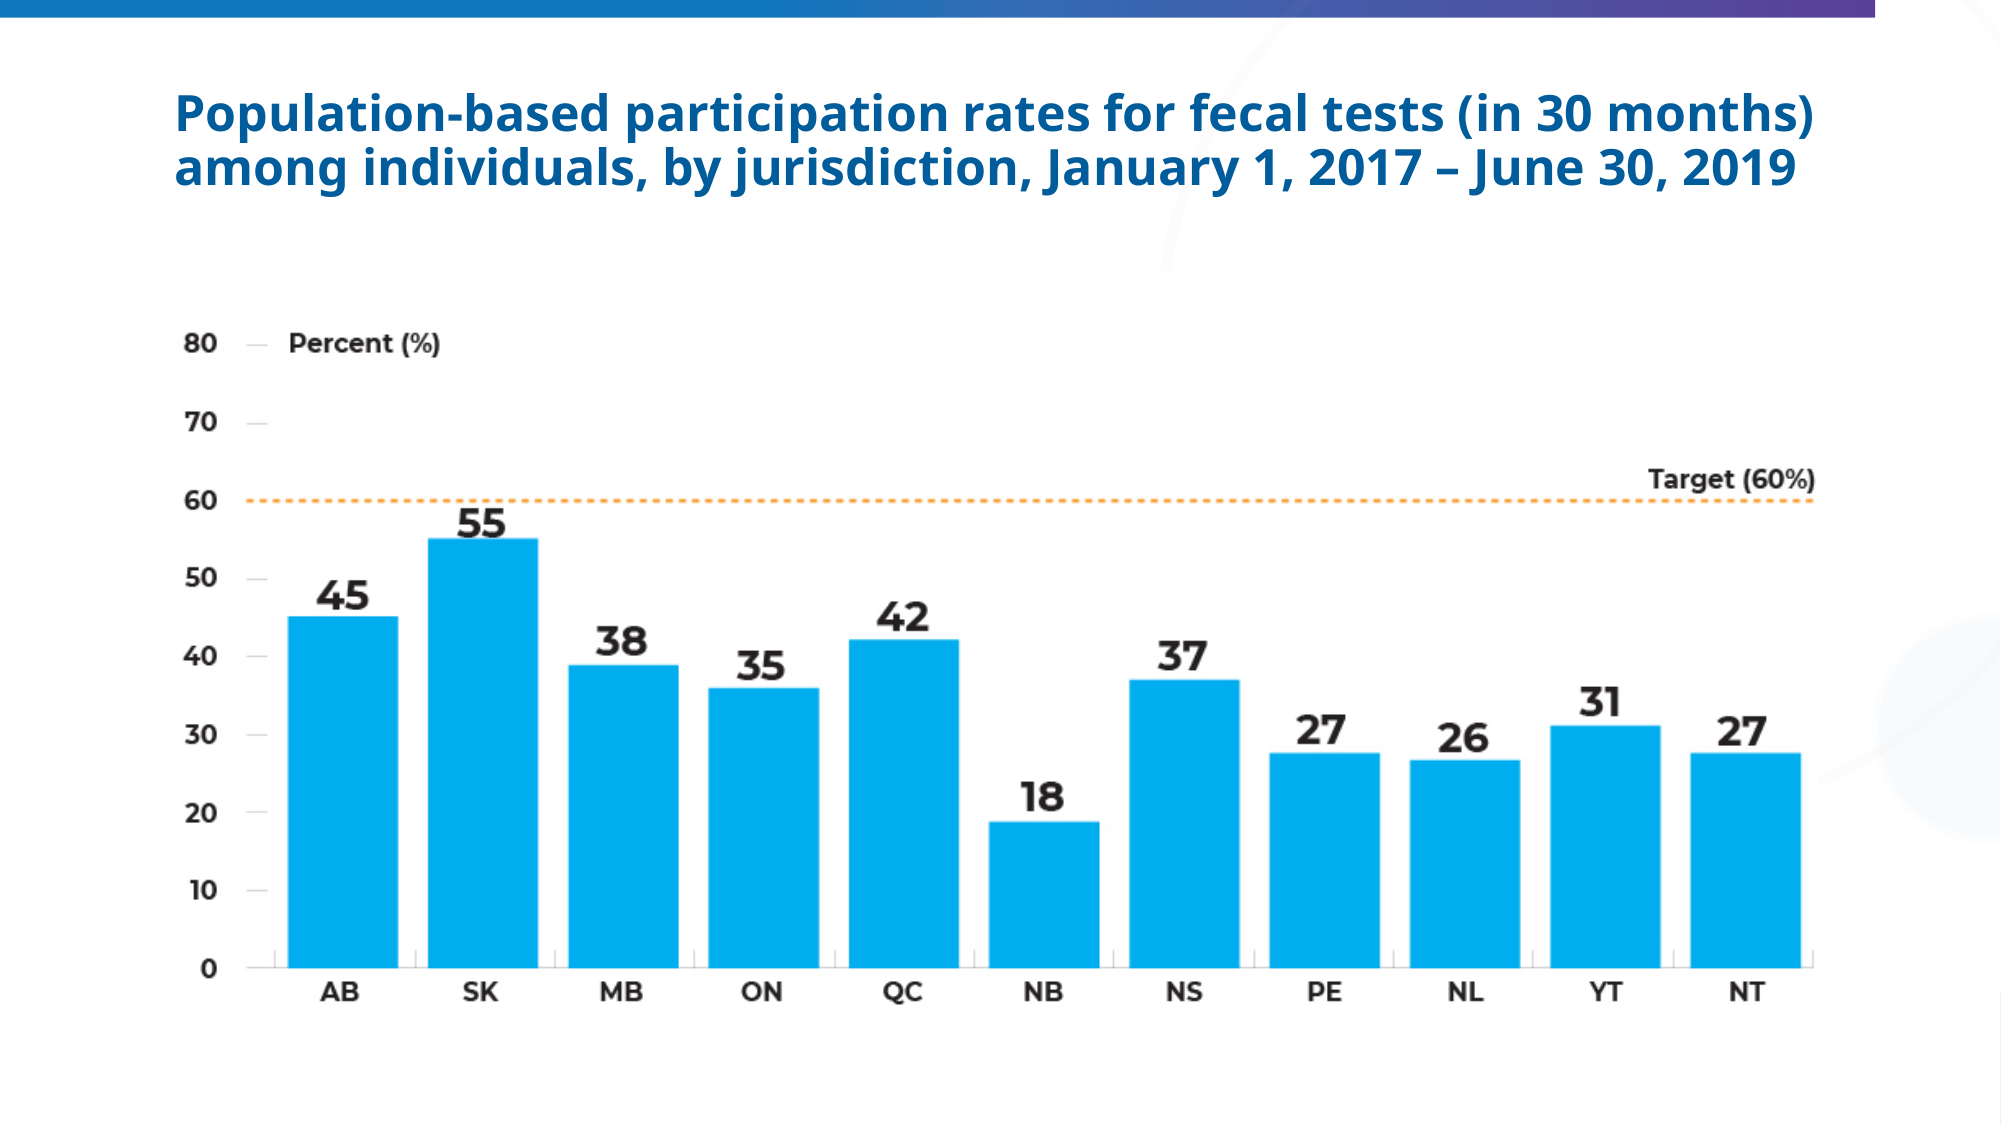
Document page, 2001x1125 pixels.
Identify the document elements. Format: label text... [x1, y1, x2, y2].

title Population-based participation rates for fecal tests (in 30 months) among individuals, by jurisdiction, January 1, 2017 – June 30, 2019 [159, 80, 1863, 205]
picture [0, 0, 2001, 1125]
